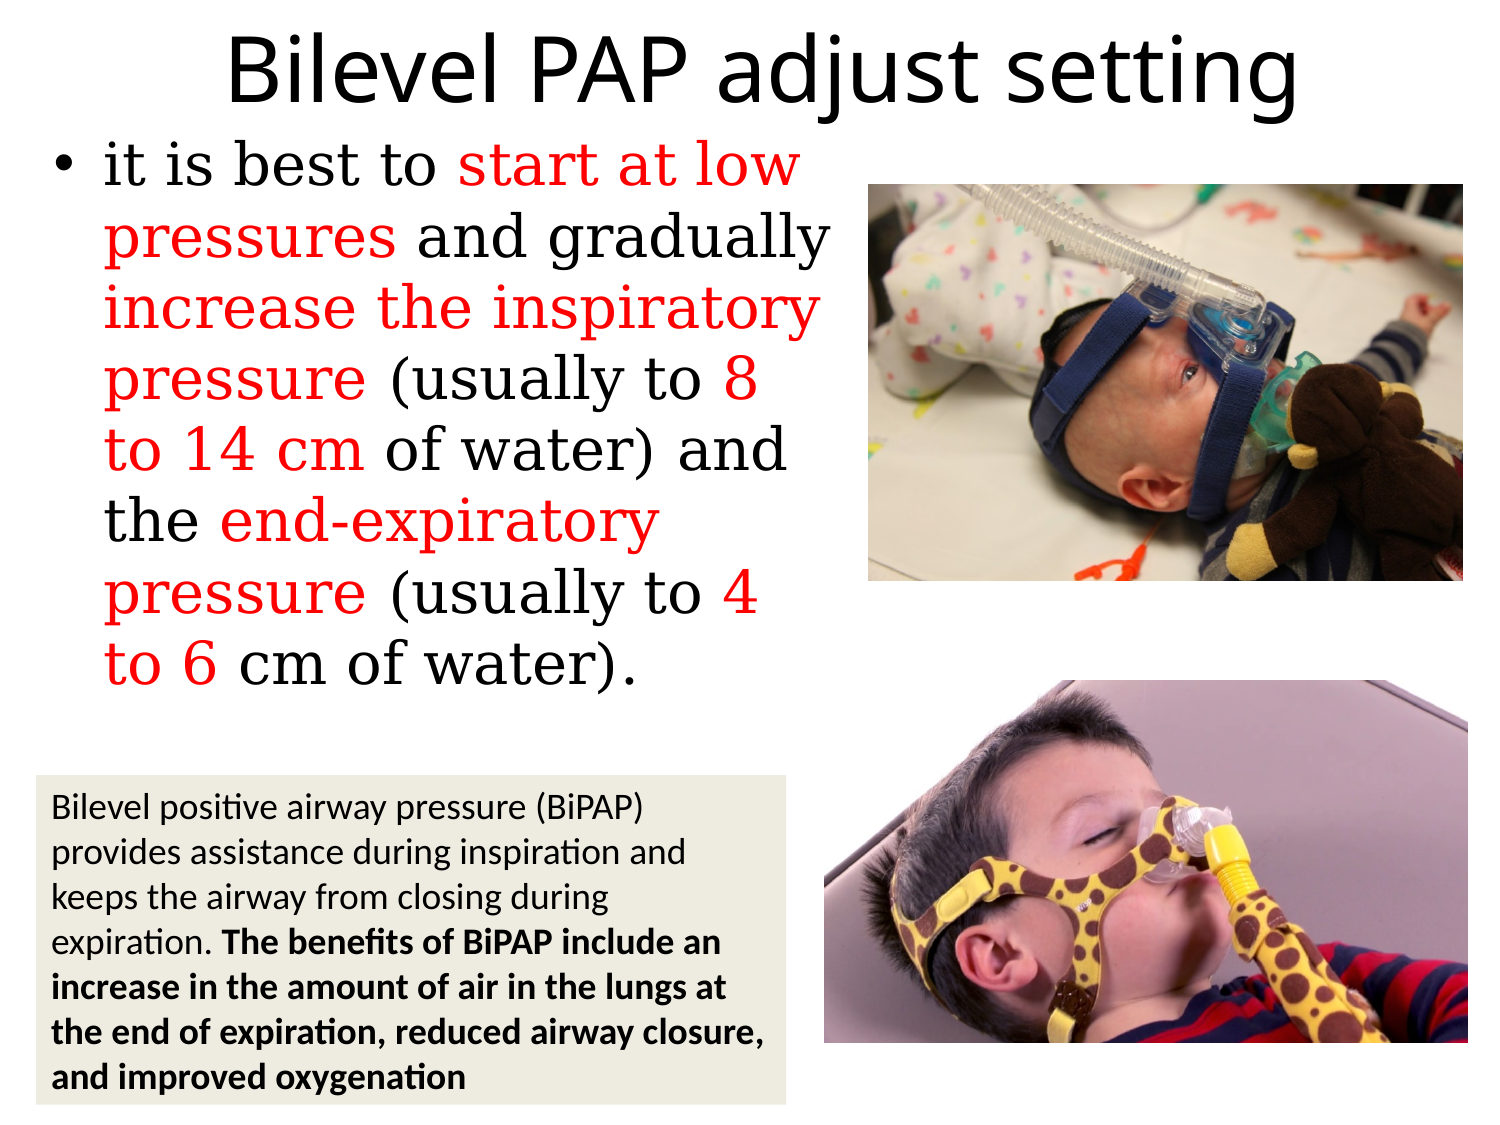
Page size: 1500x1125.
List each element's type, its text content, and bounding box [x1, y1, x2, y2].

title Bilevel PAP adjust setting [88, 0, 1439, 160]
list it is best to start at low pressures and gradually increase the inspiratory pressure (usually to 8 to 14 cm of water) and the end-expiratory pressure (usually to 4 to 6 cm of water). [38, 118, 852, 862]
picture [824, 680, 1468, 1043]
text_box Bilevel positive airway pressure (BiPAP) provides assistance during inspiration and keeps the airway from closing during expiration. The benefits of BiPAP include an increase in the amount of air in the lungs at the end of expiration, reduced airway closure, and improved oxygenation [36, 775, 787, 1105]
picture [868, 184, 1464, 581]
